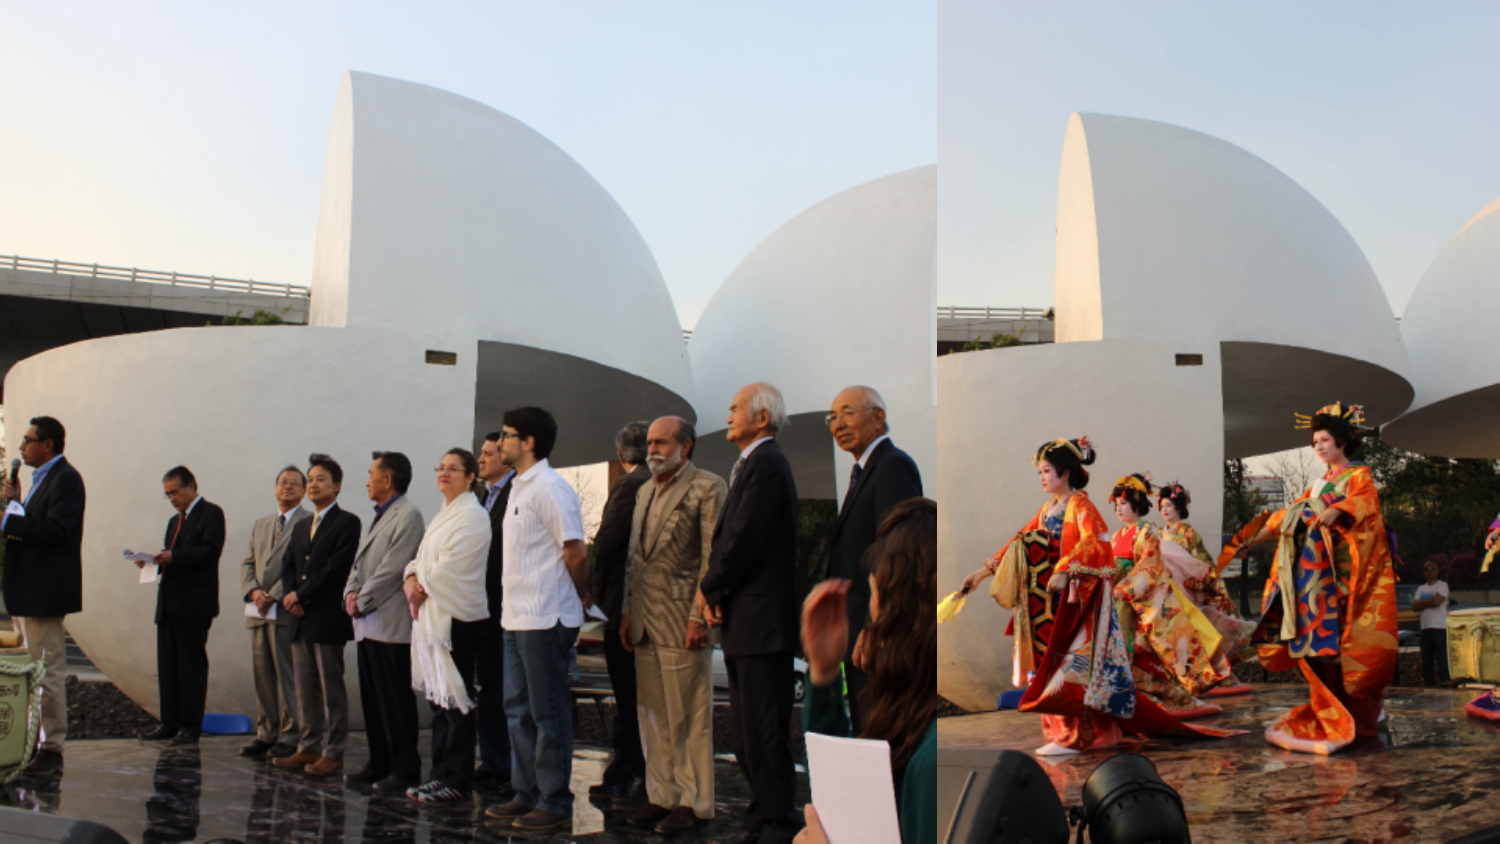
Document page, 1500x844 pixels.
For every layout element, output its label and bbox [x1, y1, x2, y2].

list [0, 0, 937, 844]
picture [937, 0, 1500, 844]
